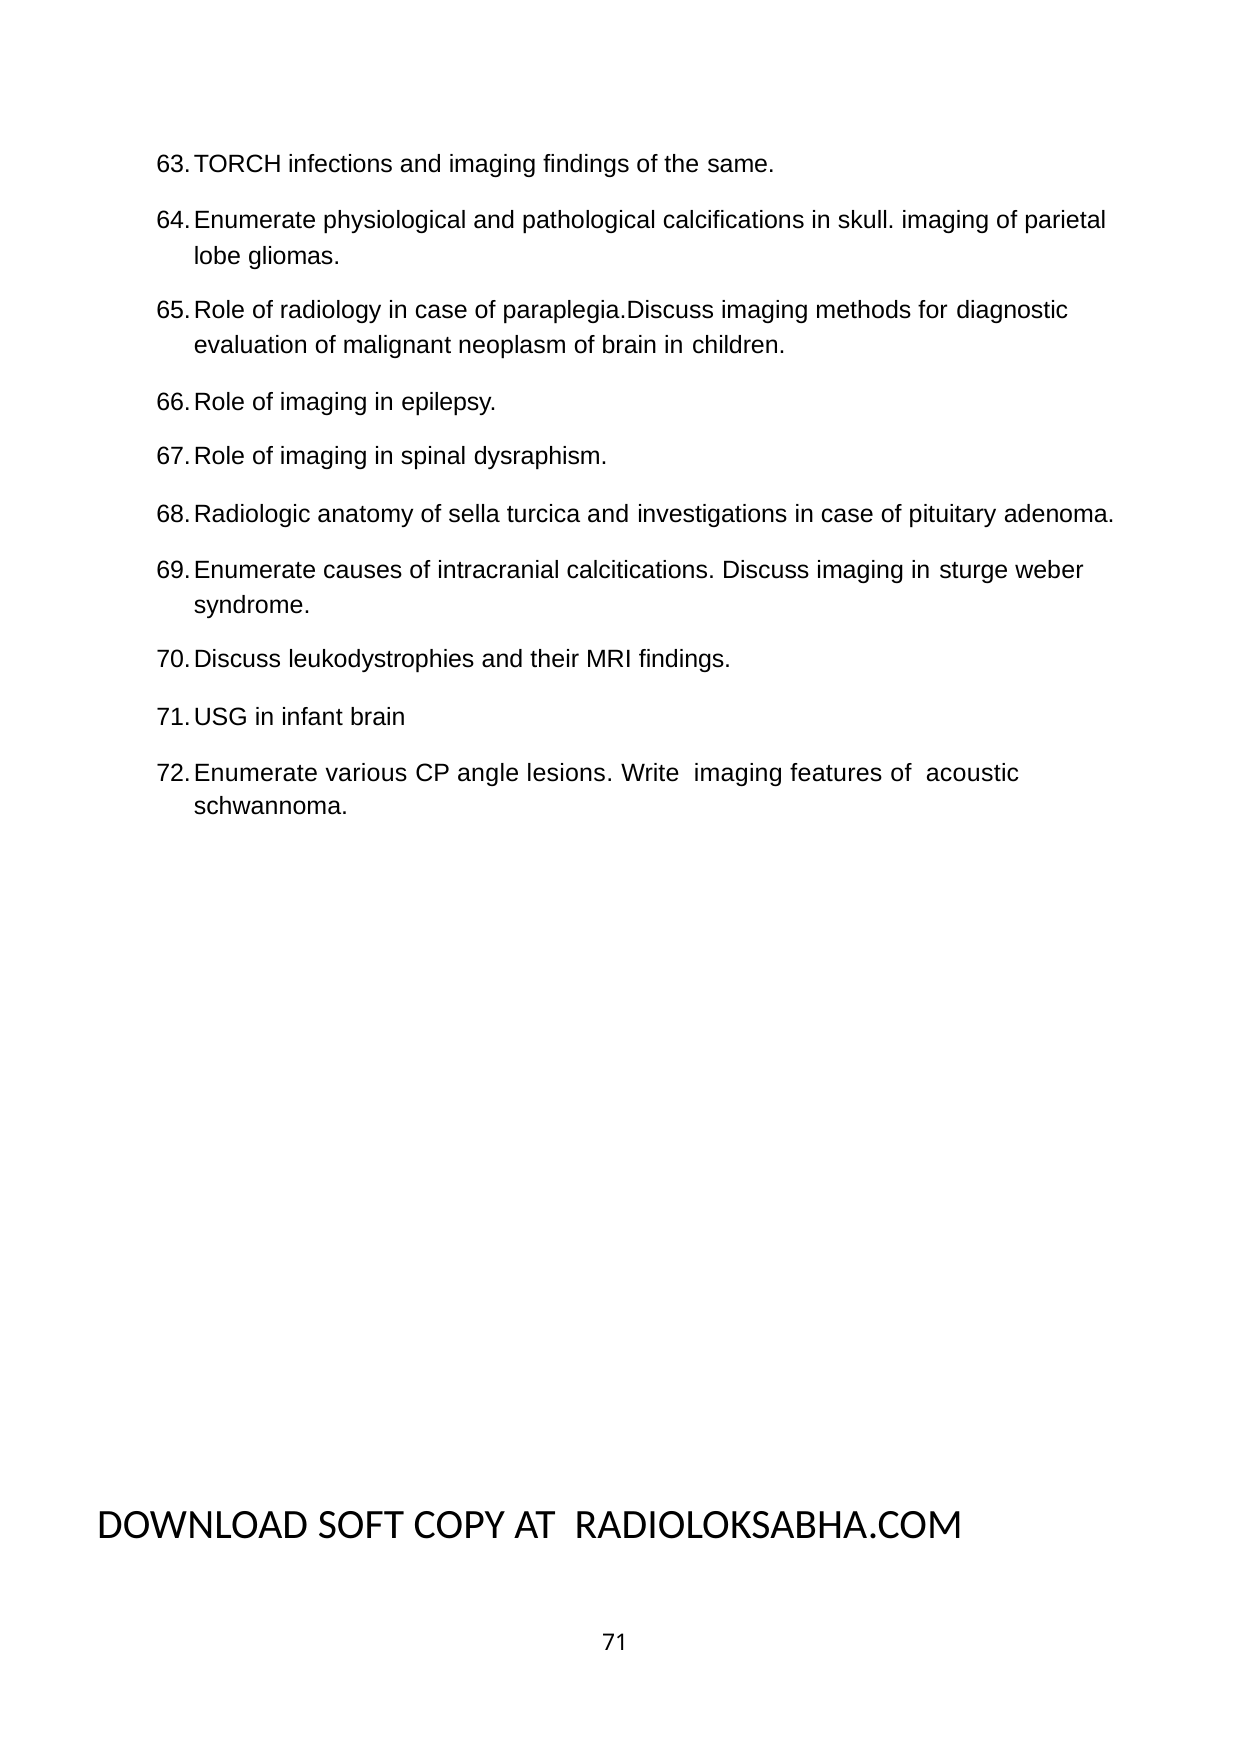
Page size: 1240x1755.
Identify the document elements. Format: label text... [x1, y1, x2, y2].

text_box DOWNLOAD SOFT COPY AT RADIOLOKSABHA.COM [82, 1489, 1240, 1555]
text_box TORCH infections and imaging findings of the same. Enumerate physiological and pathological calcifications in skull. imaging of parietal lobe gliomas. Role of radiology in case of paraplegia.Discuss imaging methods for diagnostic evaluation of malignant neoplasm of brain in children. Role of imaging in epilepsy. Role of imaging in spinal dysraphism. Radiologic anatomy of sella turcica and investigations in case of pituitary adenoma. Enumerate causes of intracranial calcitications. Discuss imaging in sturge weber syndrome. Discuss leukodystrophies and their MRI findings. USG in infant brain Enumerate various CP angle lesions. Write imaging features of acoustic schwannoma. [154, 145, 1125, 820]
slide_number 71 [597, 1626, 643, 1755]
